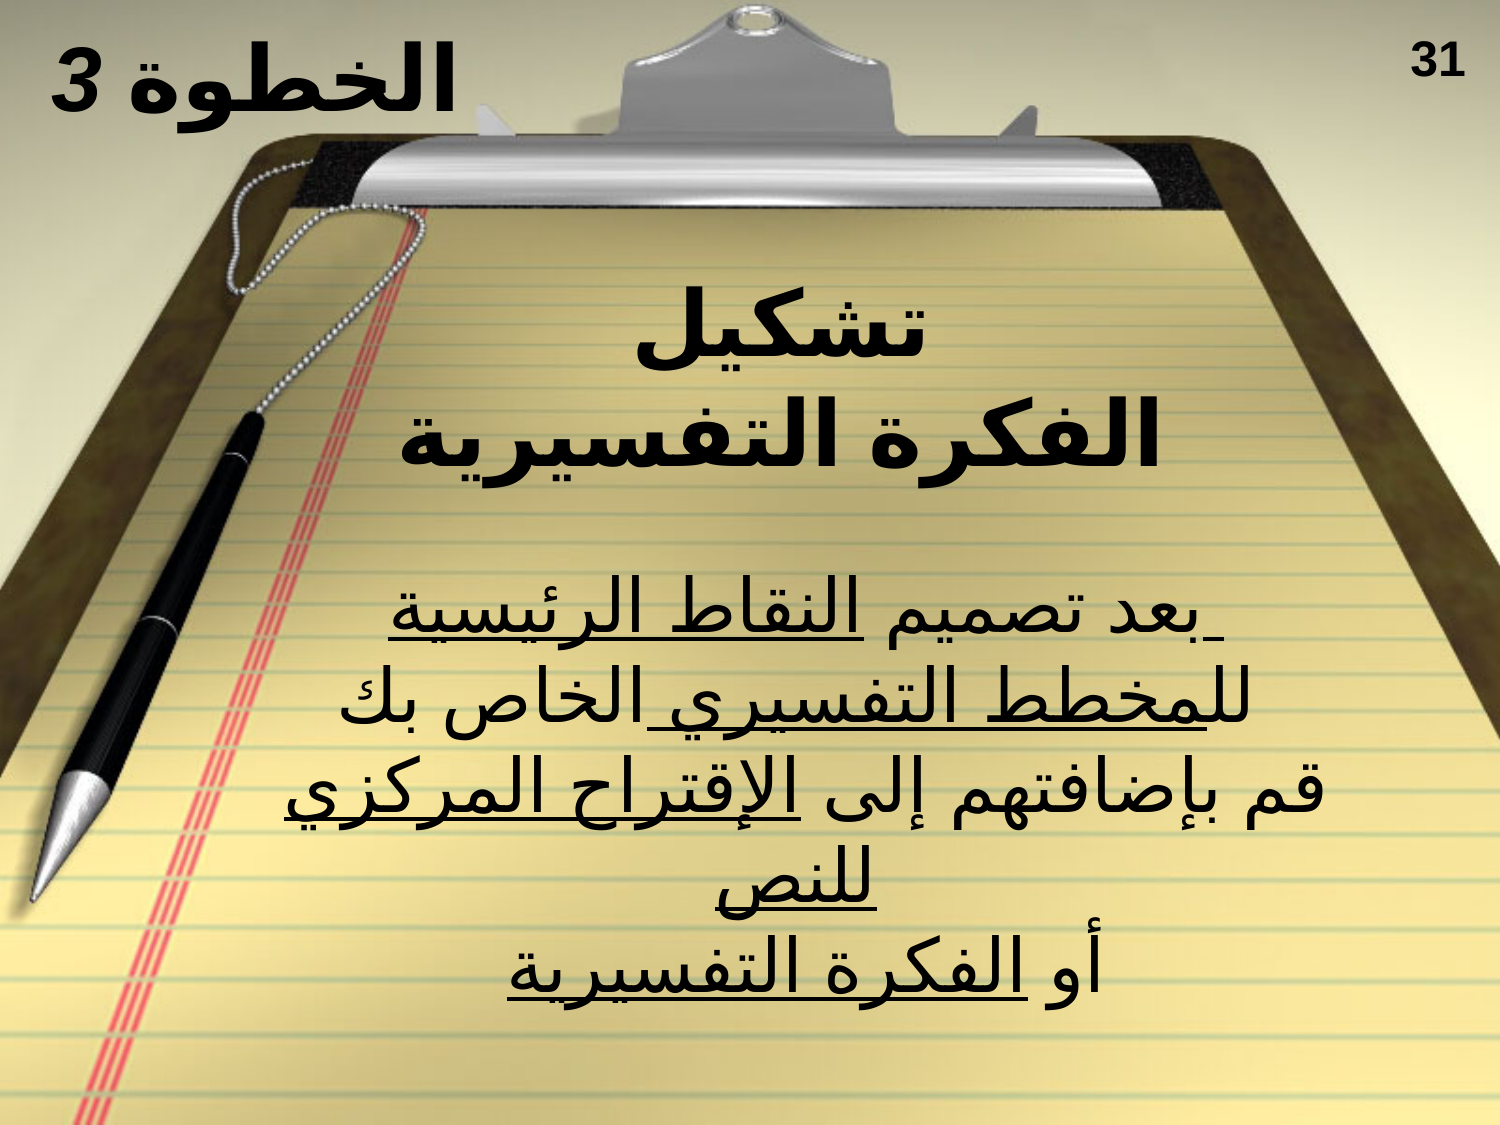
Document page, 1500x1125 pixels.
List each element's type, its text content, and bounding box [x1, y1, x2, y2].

text_box 31 [1395, 19, 1481, 94]
text_box بعد تصميم النقاط الرئيسية للمخطط التفسيري الخاص بك قم بإضافتهم إلى الإقتراح المركزي للنص أو الفكرة التفسيرية [225, 549, 1388, 1015]
text_box تشكيل الفكرة التفسيرية [324, 224, 1238, 525]
picture [0, 0, 1500, 1125]
title الخطوة 3 [0, 0, 513, 150]
